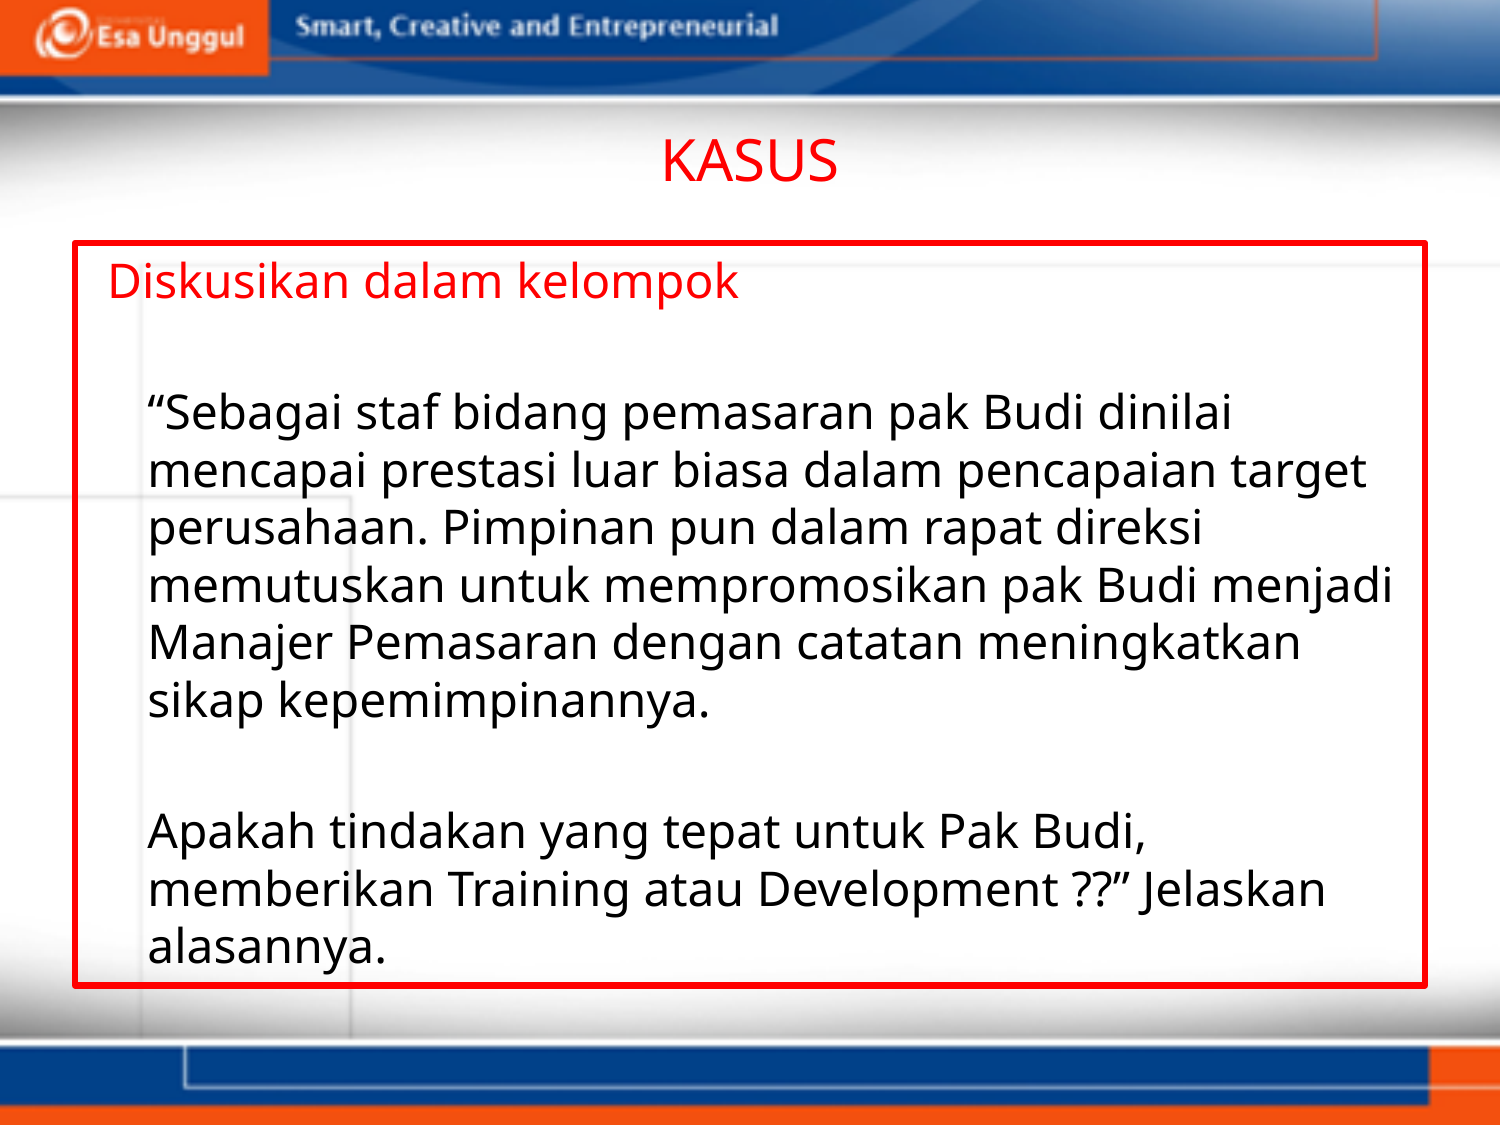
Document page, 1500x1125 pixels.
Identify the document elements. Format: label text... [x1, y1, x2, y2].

list Diskusikan dalam kelompok “Sebagai staf bidang pemasaran pak Budi dinilai mencapai prestasi luar biasa dalam pencapaian target perusahaan. Pimpinan pun dalam rapat direksi memutuskan untuk mempromosikan pak Budi menjadi Manajer Pemasaran dengan catatan meningkatkan sikap kepemimpinannya. Apakah tindakan yang tepat untuk Pak Budi, memberikan Training atau Development ??” Jelaskan alasannya. [75, 243, 1425, 986]
picture [0, 0, 1500, 1125]
title KASUS [75, 117, 1425, 200]
